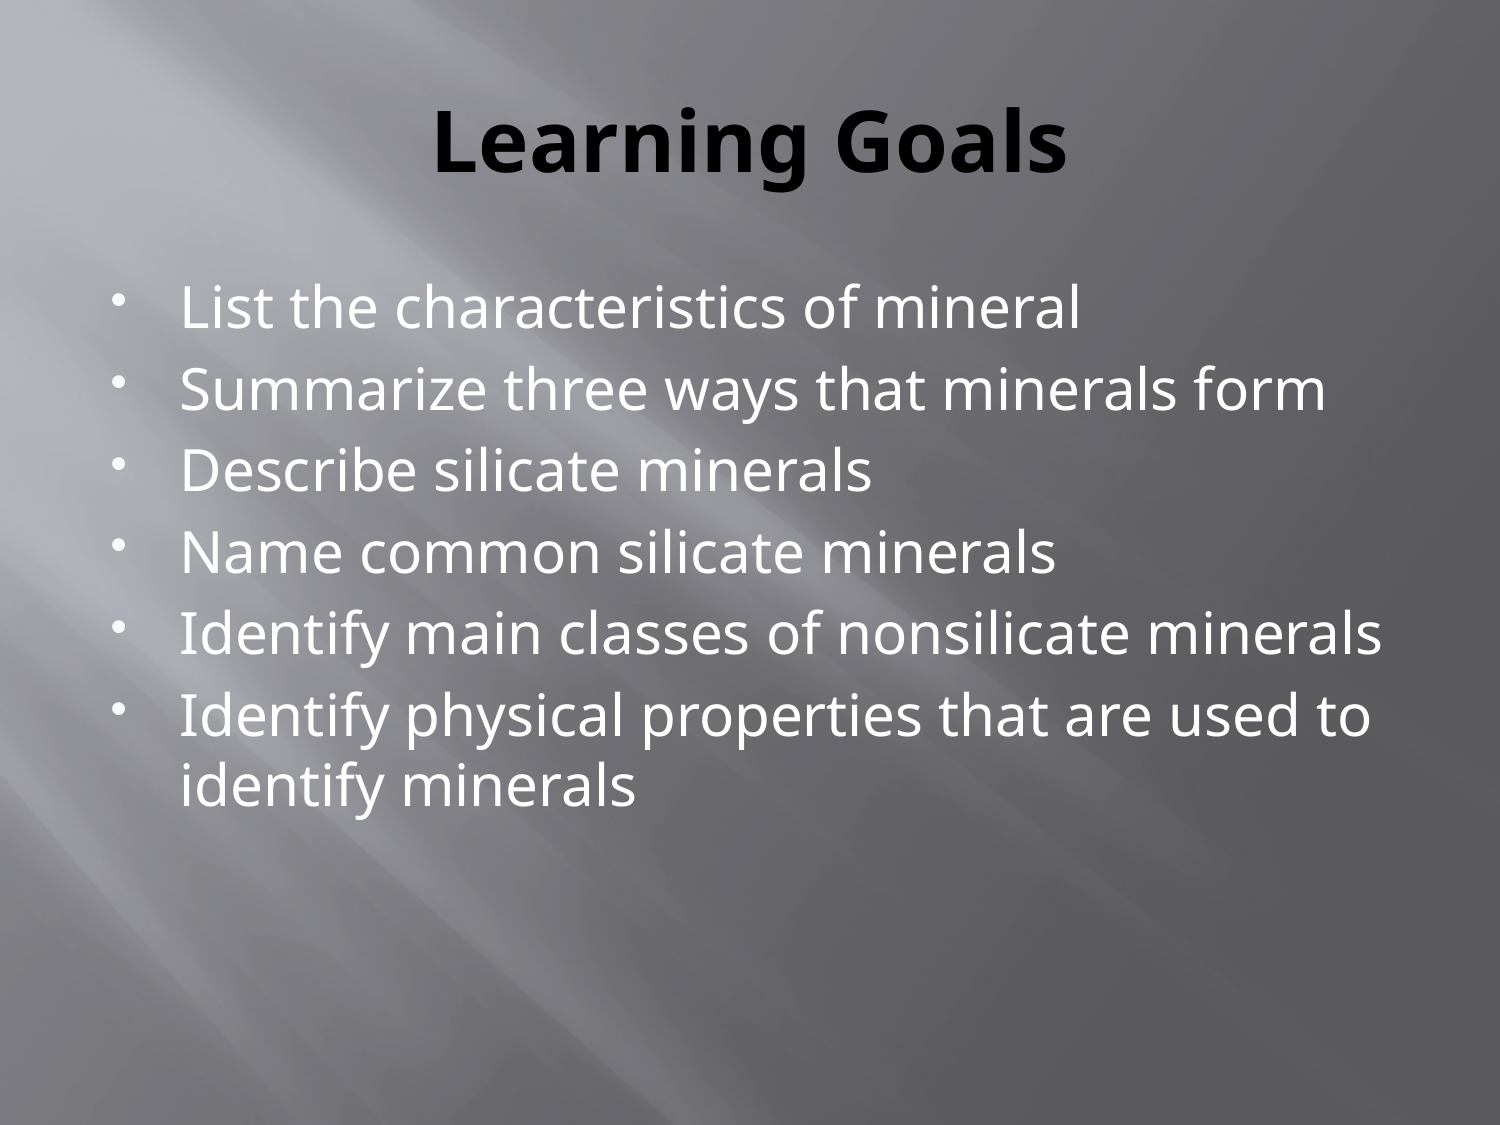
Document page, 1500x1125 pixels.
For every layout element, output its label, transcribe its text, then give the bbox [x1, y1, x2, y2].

title Learning Goals [75, 45, 1425, 233]
list List the characteristics of mineral Summarize three ways that minerals form Describe silicate minerals Name common silicate minerals Identify main classes of nonsilicate minerals Identify physical properties that are used to identify minerals [75, 262, 1425, 1035]
